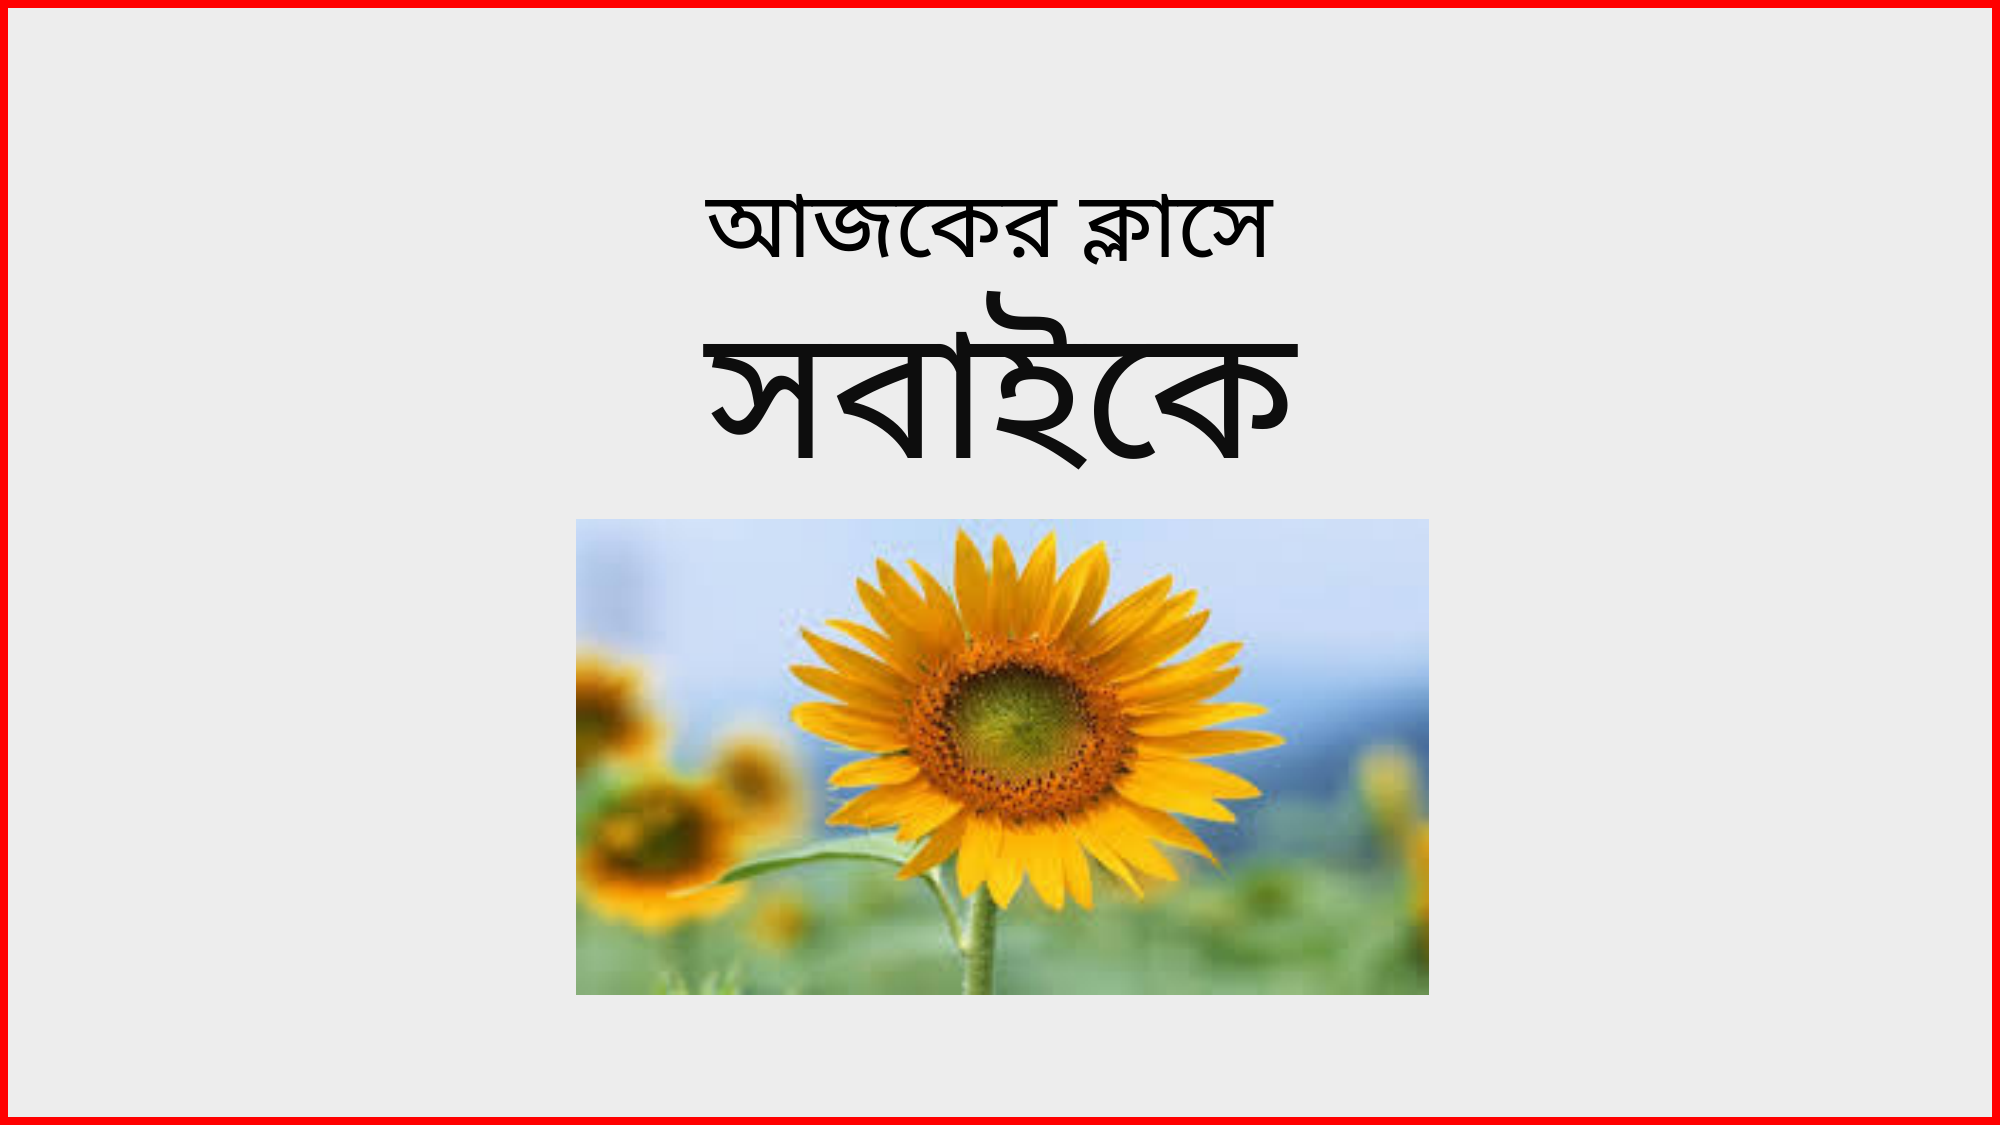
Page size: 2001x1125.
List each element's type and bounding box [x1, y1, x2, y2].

picture [576, 519, 1429, 995]
text_box [0, 0, 2000, 1125]
